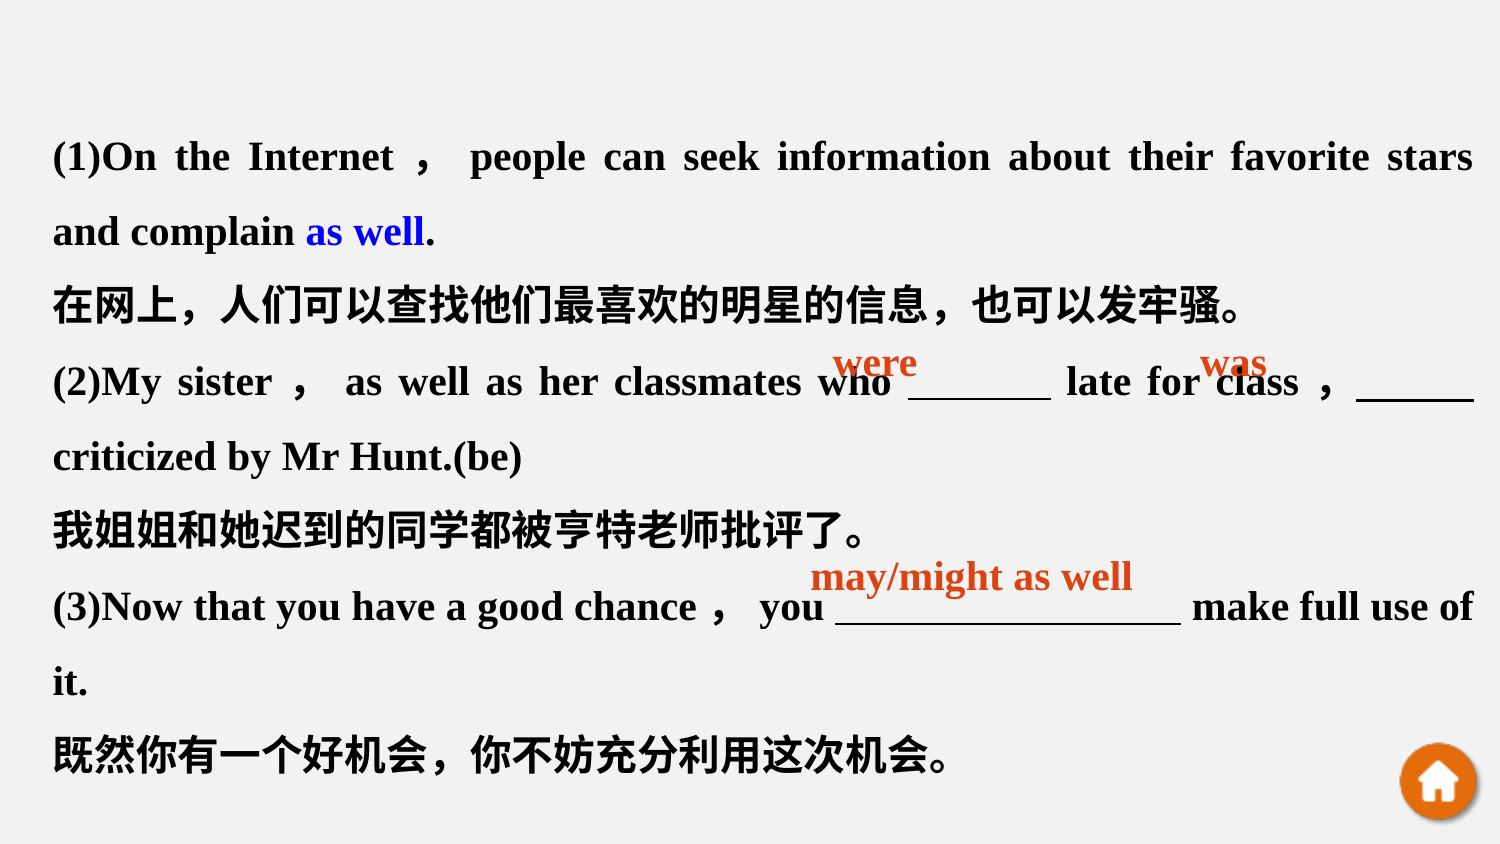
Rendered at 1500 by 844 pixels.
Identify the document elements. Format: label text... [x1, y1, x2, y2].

text_box were [821, 328, 929, 391]
text_box (1)On the Internet，people can seek information about their favorite stars and complain as well. 在网上，人们可以查找他们最喜欢的明星的信息，也可以发牢骚。 (2)My sister，as well as her classmates who late for class， criticized by Mr Hunt.(be) 我姐姐和她迟到的同学都被亨特老师批评了。 (3)Now that you have a good chance，you make full use of it. 既然你有一个好机会，你不妨充分利用这次机会。 [41, 98, 1486, 785]
text_box may/might as well [799, 542, 1145, 604]
picture [1397, 740, 1486, 829]
text_box was [1188, 328, 1279, 391]
